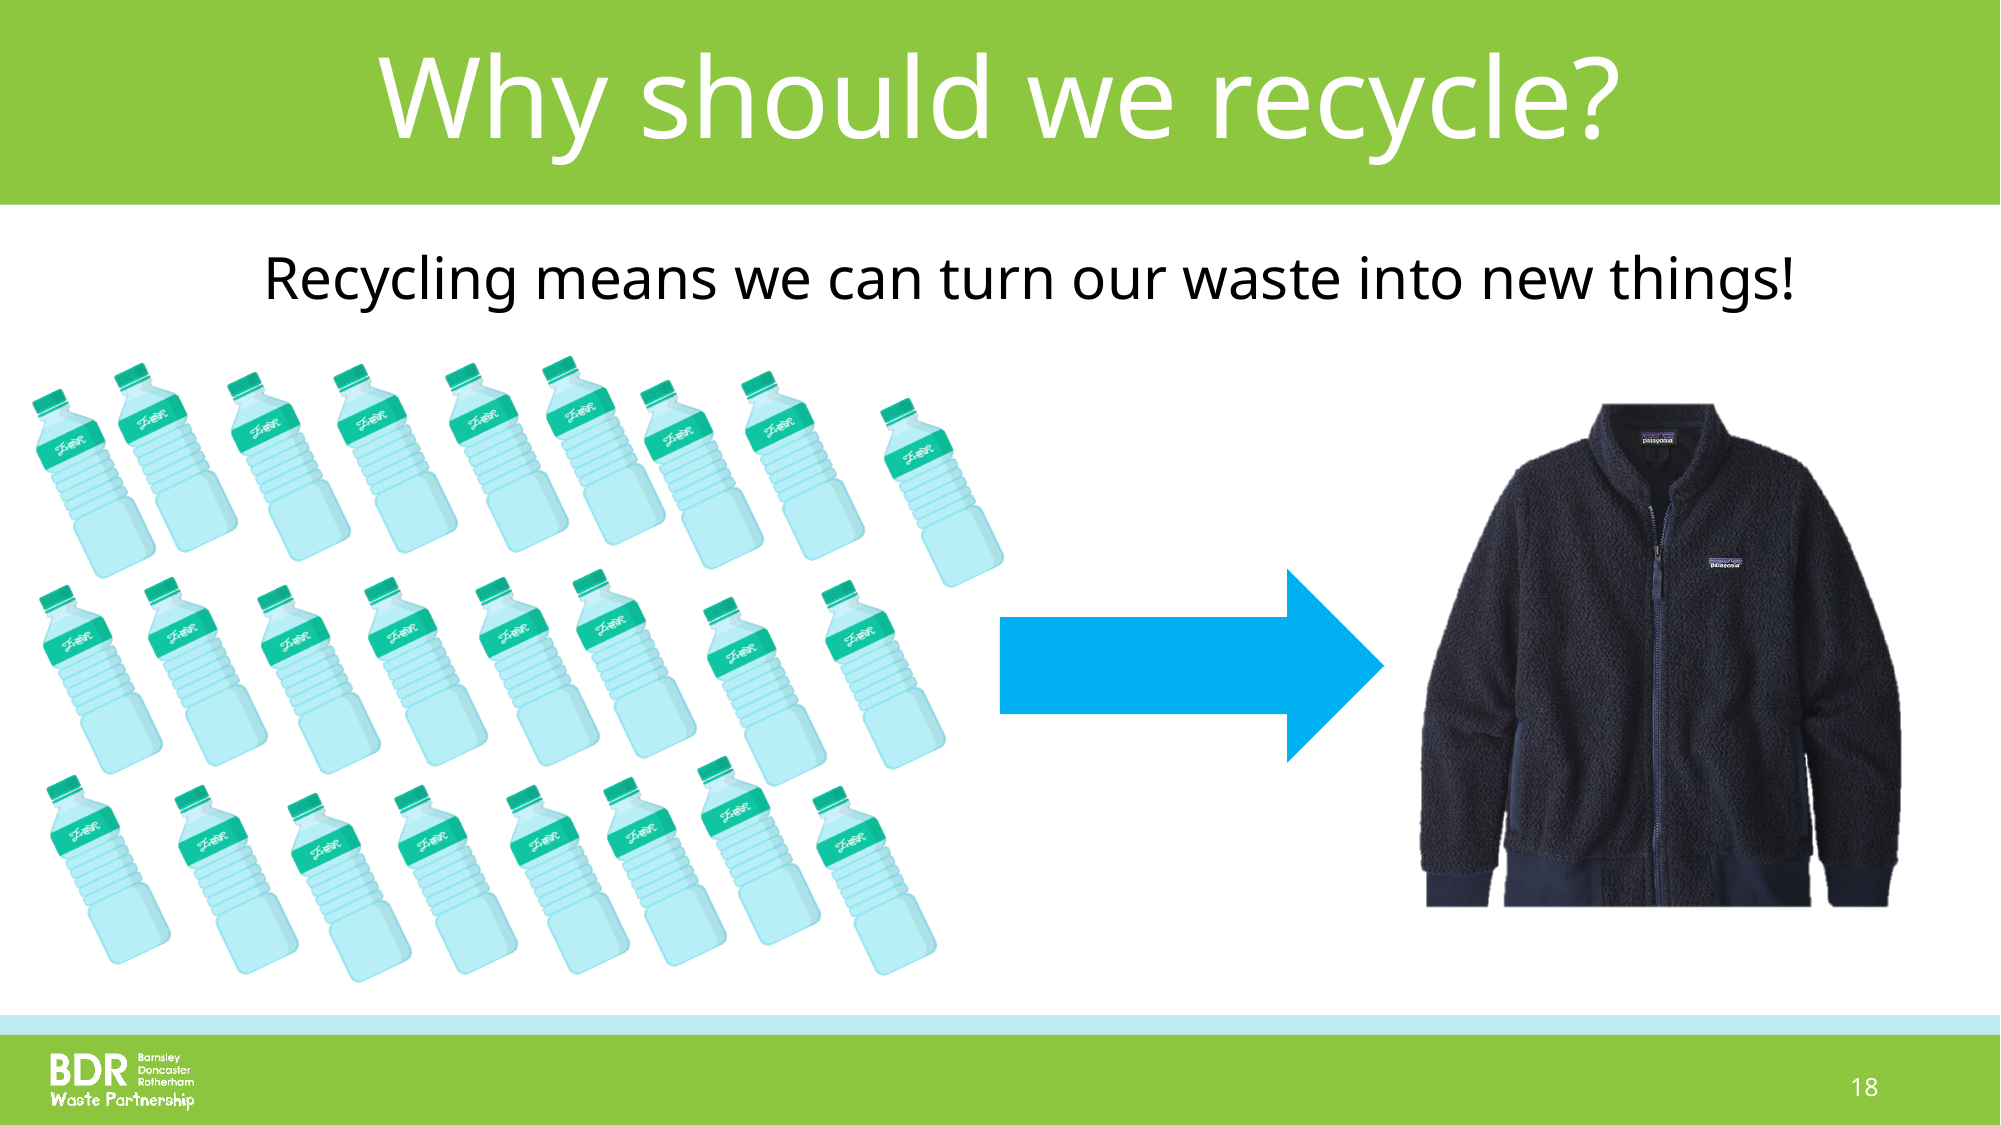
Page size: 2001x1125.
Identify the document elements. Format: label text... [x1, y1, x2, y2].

text_box [998, 566, 1339, 766]
slide_number 18 [1443, 1058, 1894, 1119]
text_box Recycling means we can turn our waste into new things! [248, 233, 1812, 319]
picture [4, 342, 1019, 991]
picture [31, 1038, 212, 1125]
picture [1339, 341, 1967, 969]
title Why should we recycle? [0, 0, 2000, 205]
